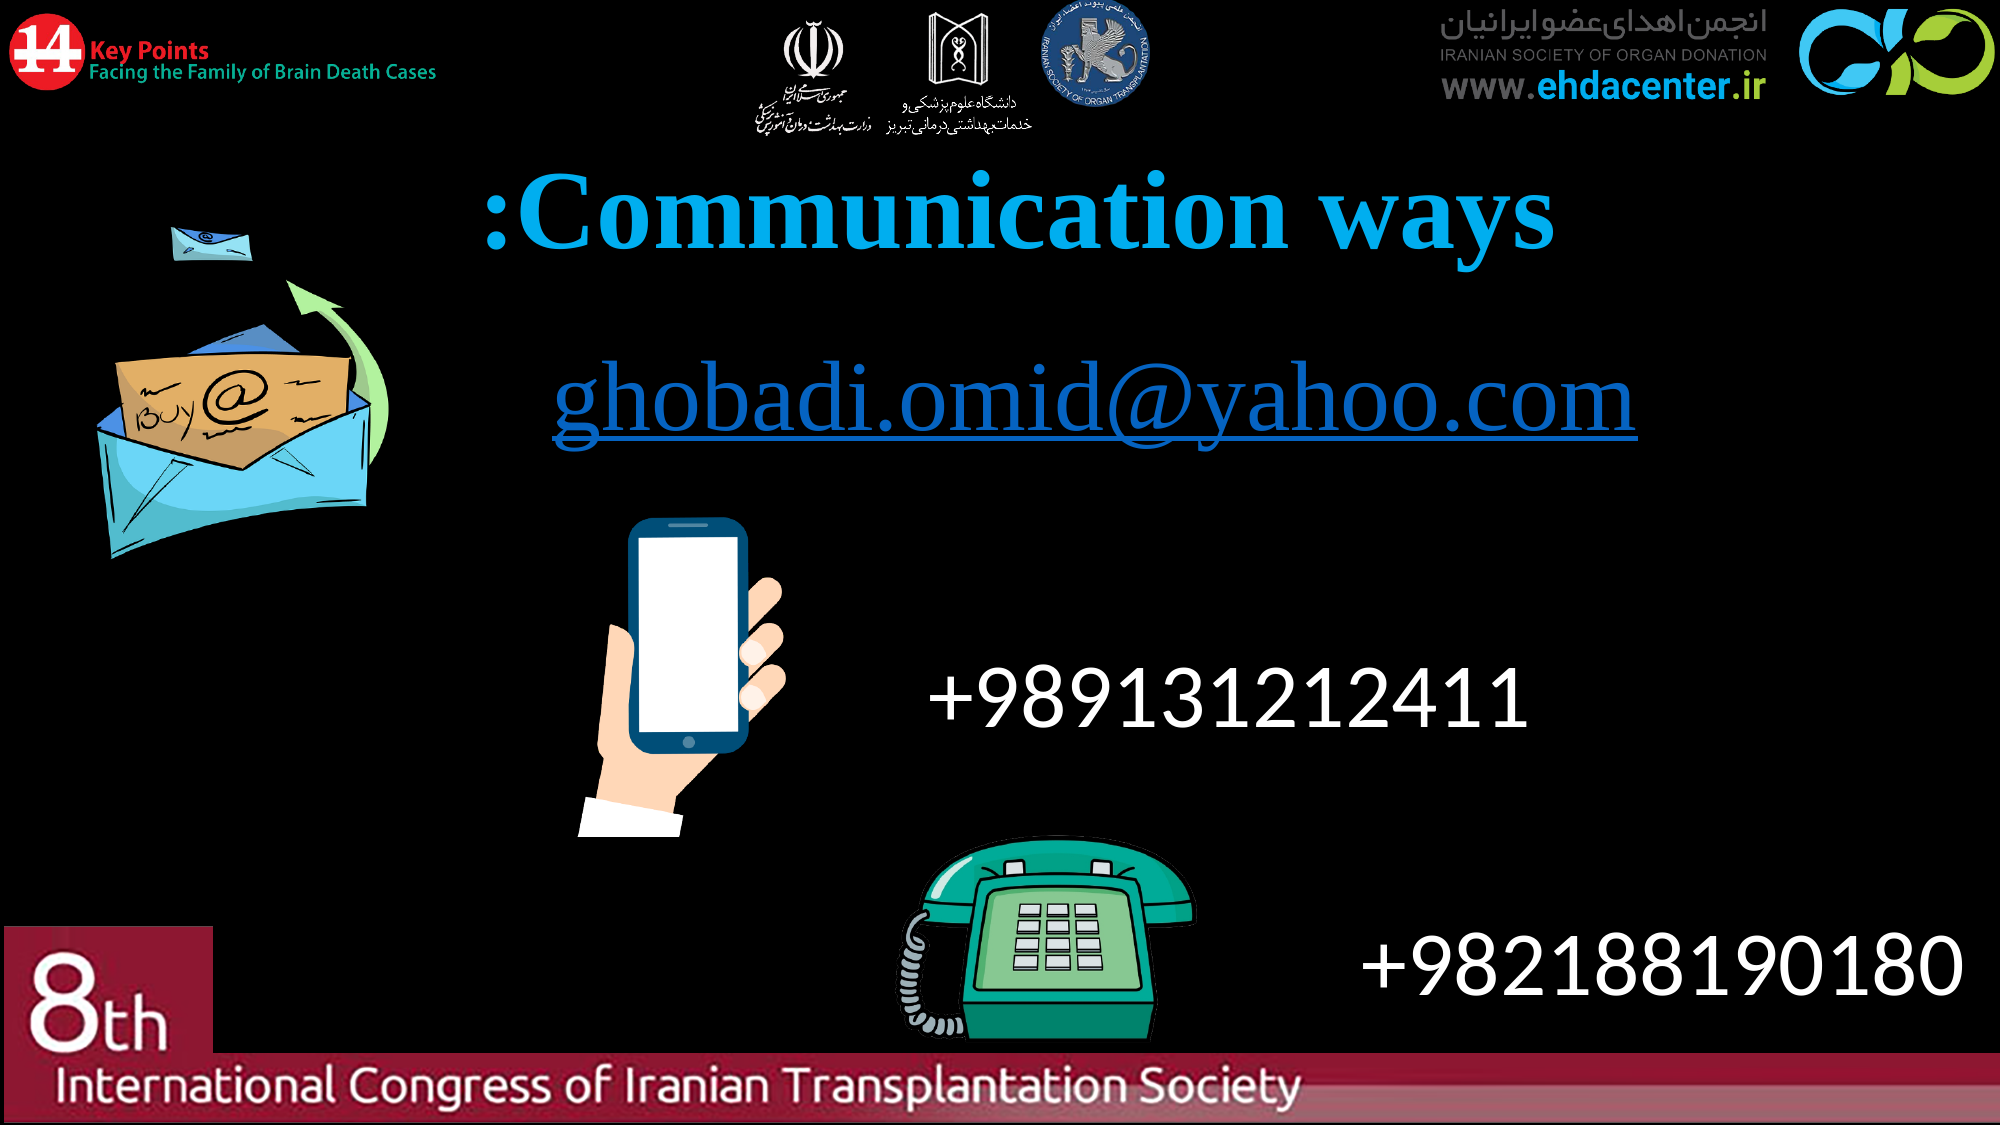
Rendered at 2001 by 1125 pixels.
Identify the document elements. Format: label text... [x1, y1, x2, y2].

title Communication ways: [427, 150, 1607, 276]
picture [577, 517, 786, 837]
picture [89, 219, 406, 567]
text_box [0, 0, 2000, 150]
picture [0, 797, 2000, 1125]
text_box ghobadi.omid@yahoo.com +989131212411 +982188190180 [210, 314, 1981, 924]
